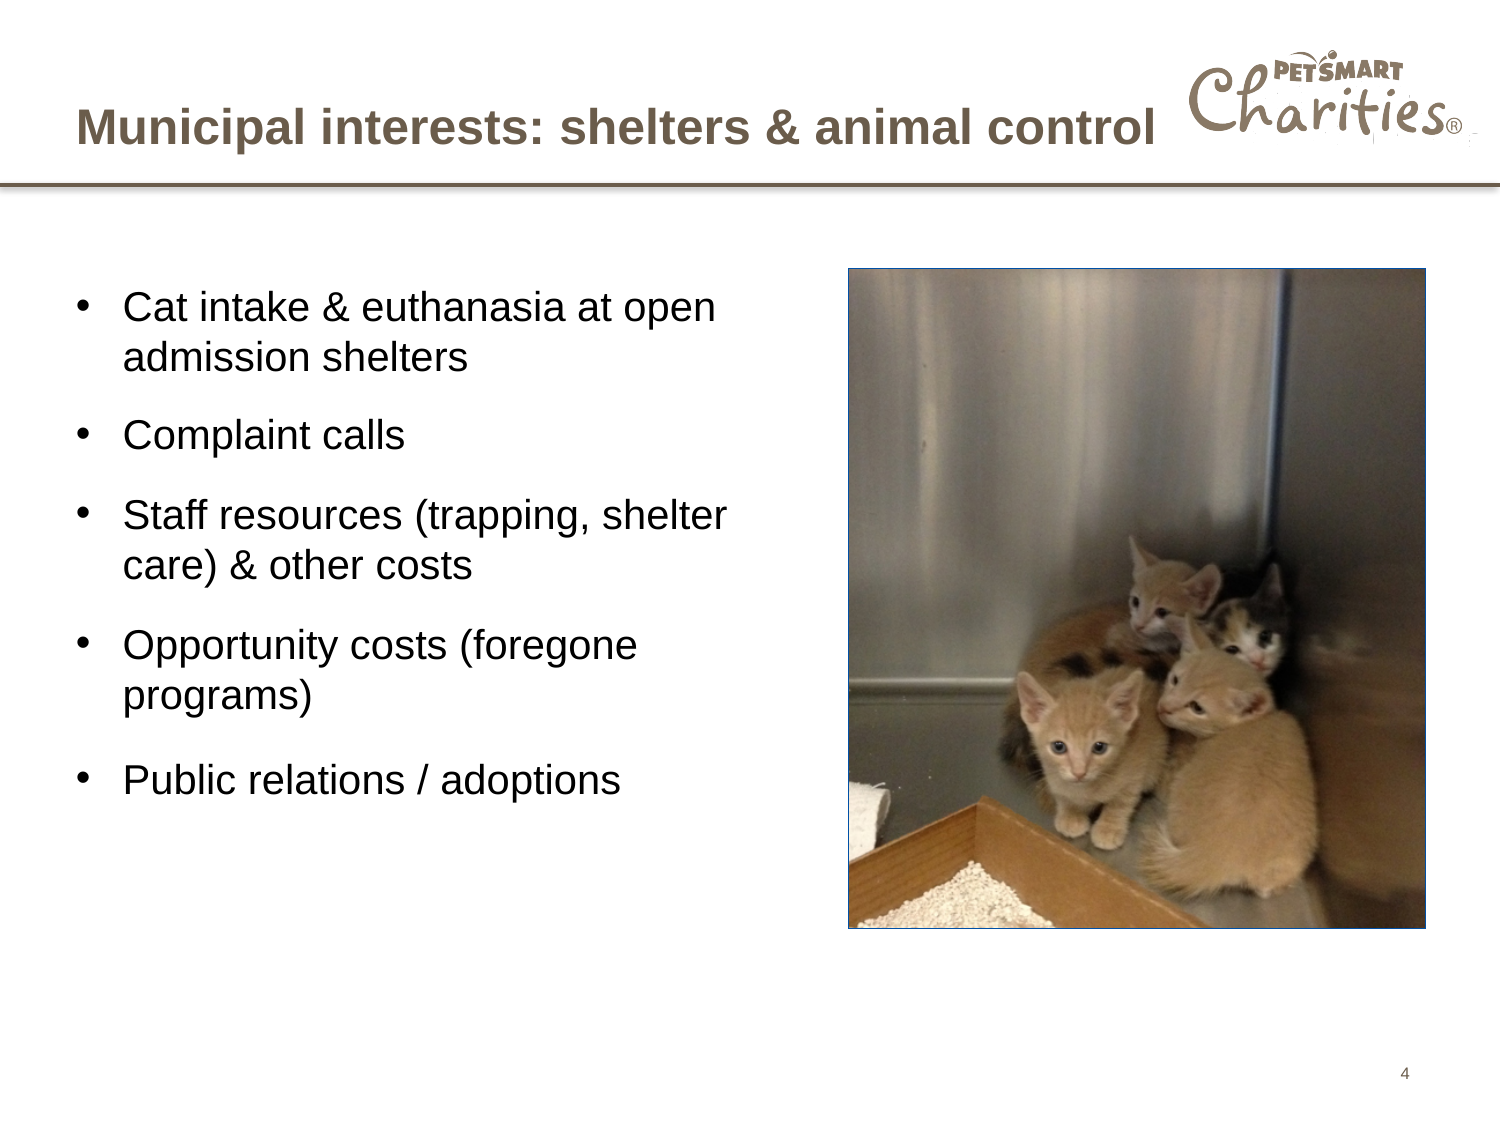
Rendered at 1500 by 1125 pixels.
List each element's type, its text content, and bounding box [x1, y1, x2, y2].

slide_number 4 [1074, 1042, 1425, 1103]
text_box Cat intake & euthanasia at open admission shelters Complaint calls Staff resources (trapping, shelter care) & other costs Opportunity costs (foregone programs) Public relations / adoptions [61, 272, 833, 900]
picture [1189, 50, 1462, 135]
picture [848, 268, 1426, 929]
text_box Municipal interests: shelters & animal control [61, 87, 1191, 162]
